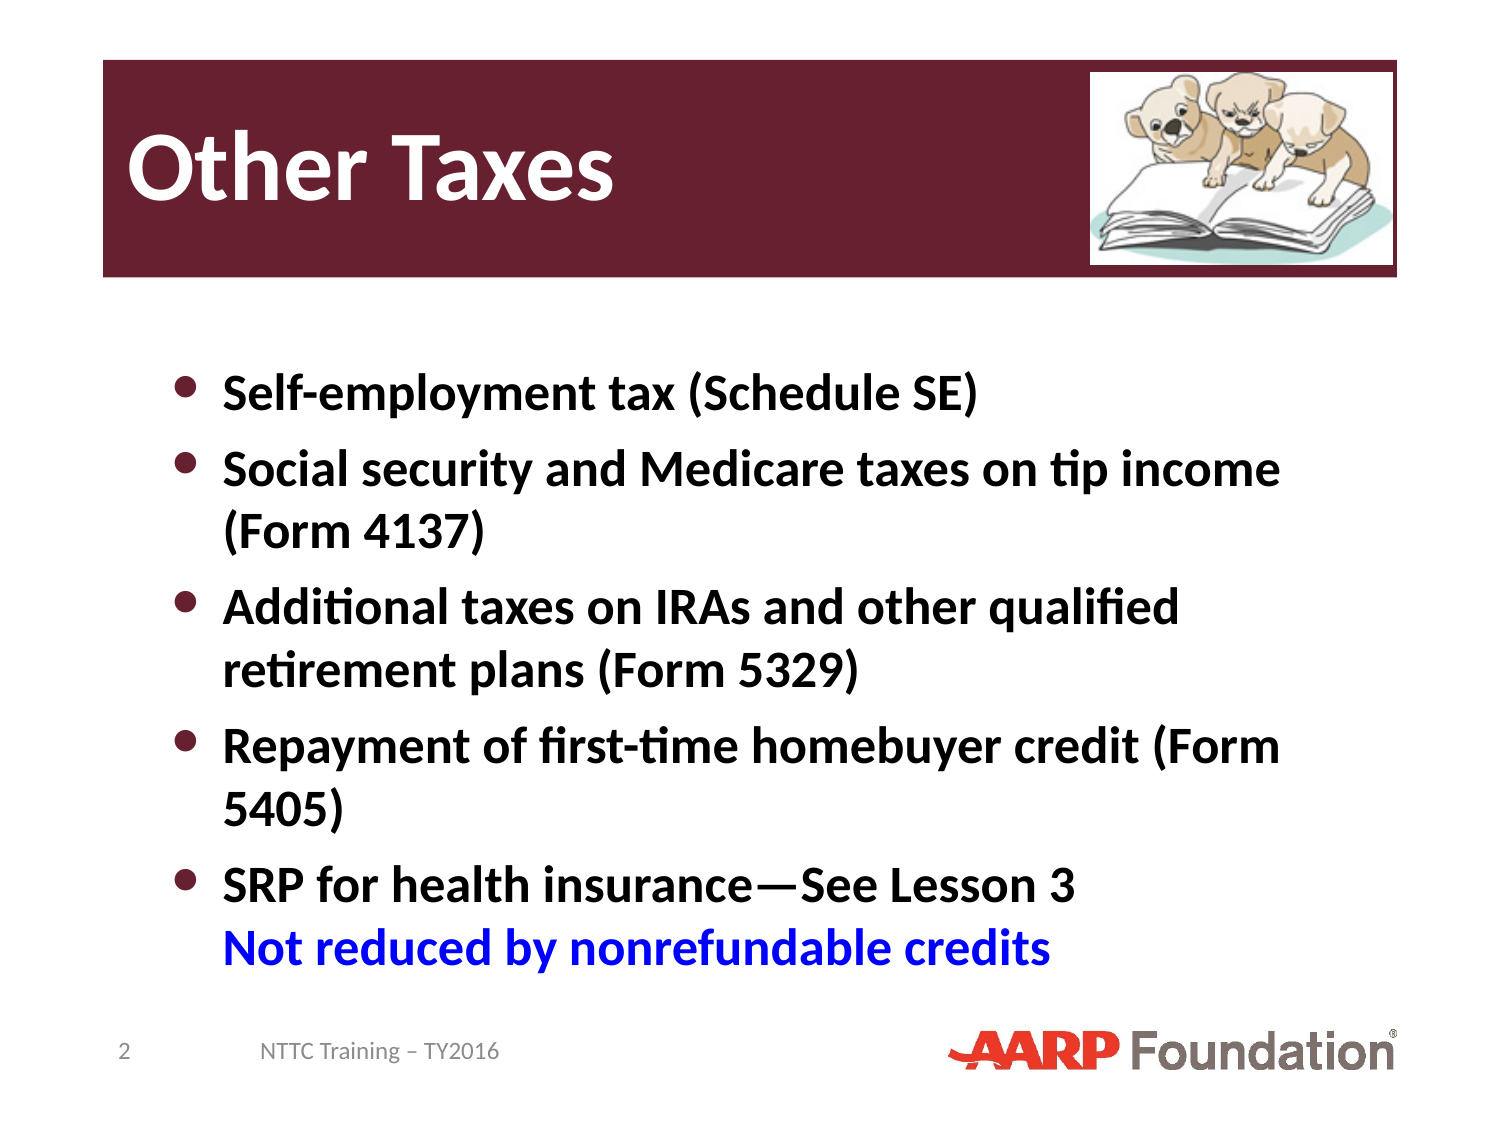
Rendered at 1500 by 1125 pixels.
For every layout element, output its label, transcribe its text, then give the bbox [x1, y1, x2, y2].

list Self-employment tax (Schedule SE) Social security and Medicare taxes on tip income (Form 4137) Additional taxes on IRAs and other qualified retirement plans (Form 5329) Repayment of first-time homebuyer credit (Form 5405) SRP for health insurance—See Lesson 3 Not reduced by nonrefundable credits [156, 350, 1394, 988]
picture [948, 1029, 1397, 1070]
footer NTTC Training – TY2016 [245, 1019, 812, 1080]
title Other Taxes [103, 59, 1397, 278]
slide_number 2 [103, 1019, 208, 1080]
picture [1090, 72, 1393, 265]
